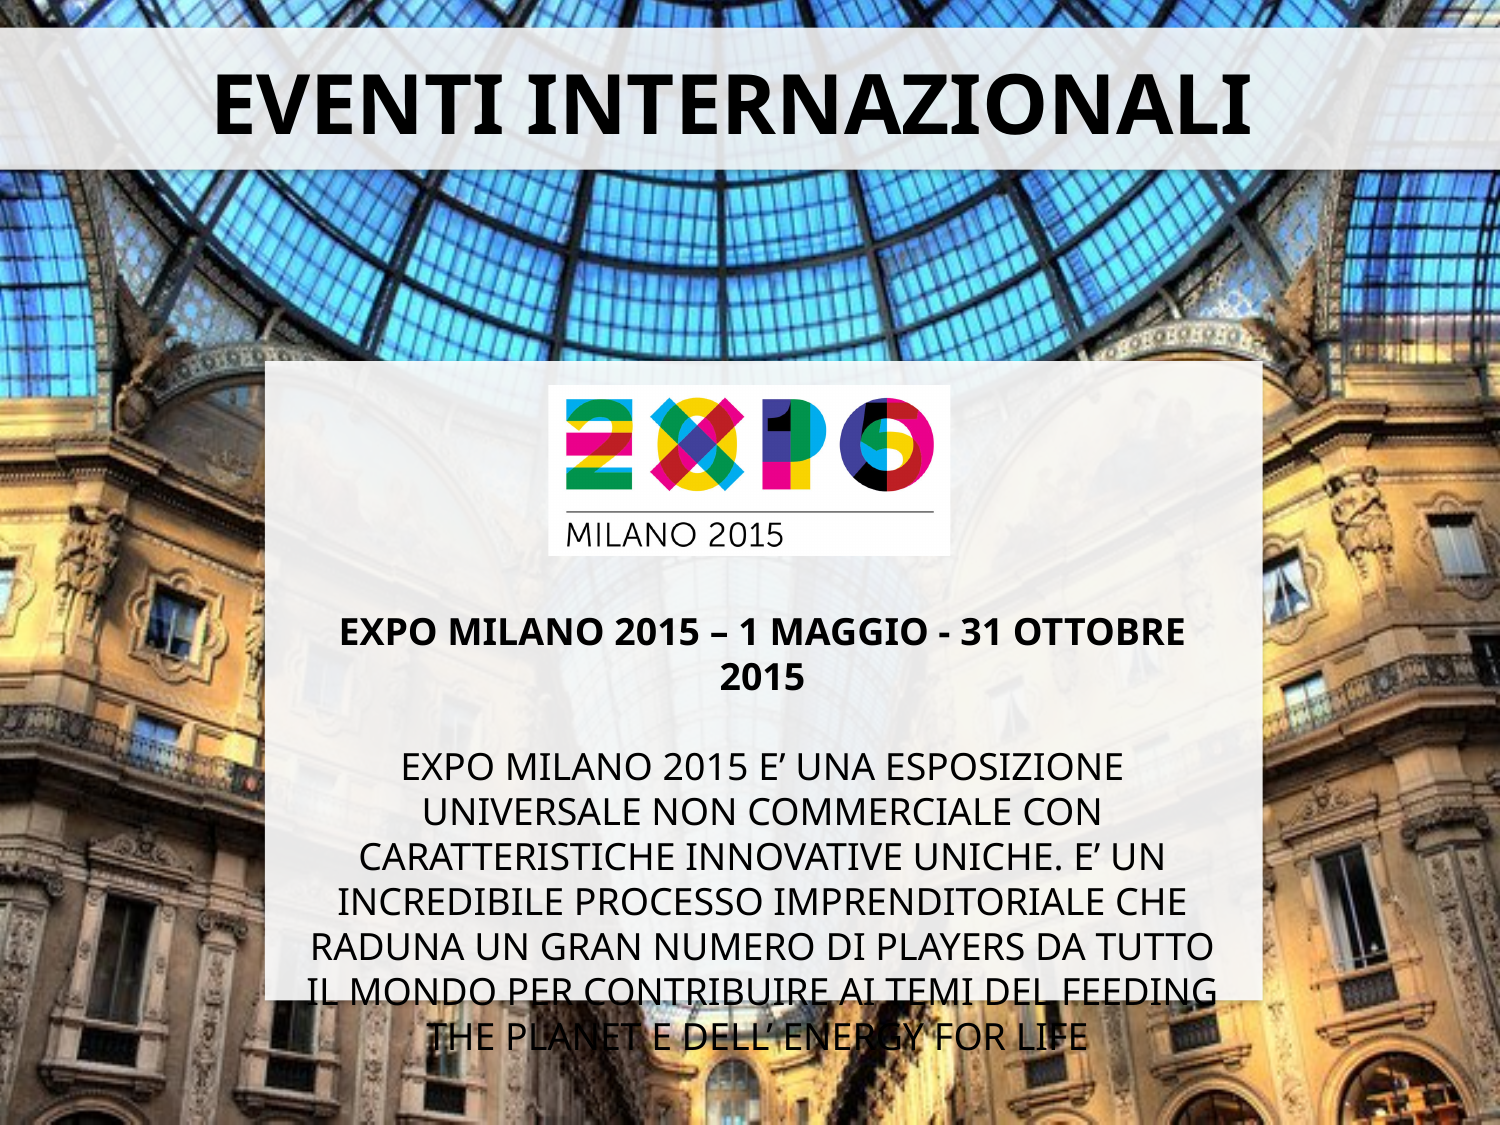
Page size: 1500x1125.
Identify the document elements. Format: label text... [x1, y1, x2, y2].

text_box [0, 27, 1500, 170]
text_box EXPO MILANO 2015 – 1 Maggio - 31 Ottobre 2015 Expo Milano 2015 e’ una esposizione universale non commerciale con caratteristiche innovative uniche. E’ un incredibile processo imprenditoriale che raduna un gran numero di players da tutto Il mondo per contribuire ai temi del Feeding the Planet e dell’ Energy for Life [280, 600, 1245, 1111]
text_box [264, 360, 1263, 1001]
picture [0, 170, 1500, 1125]
picture [0, 0, 1500, 27]
text_box Eventi Internazionali [41, 51, 1424, 152]
